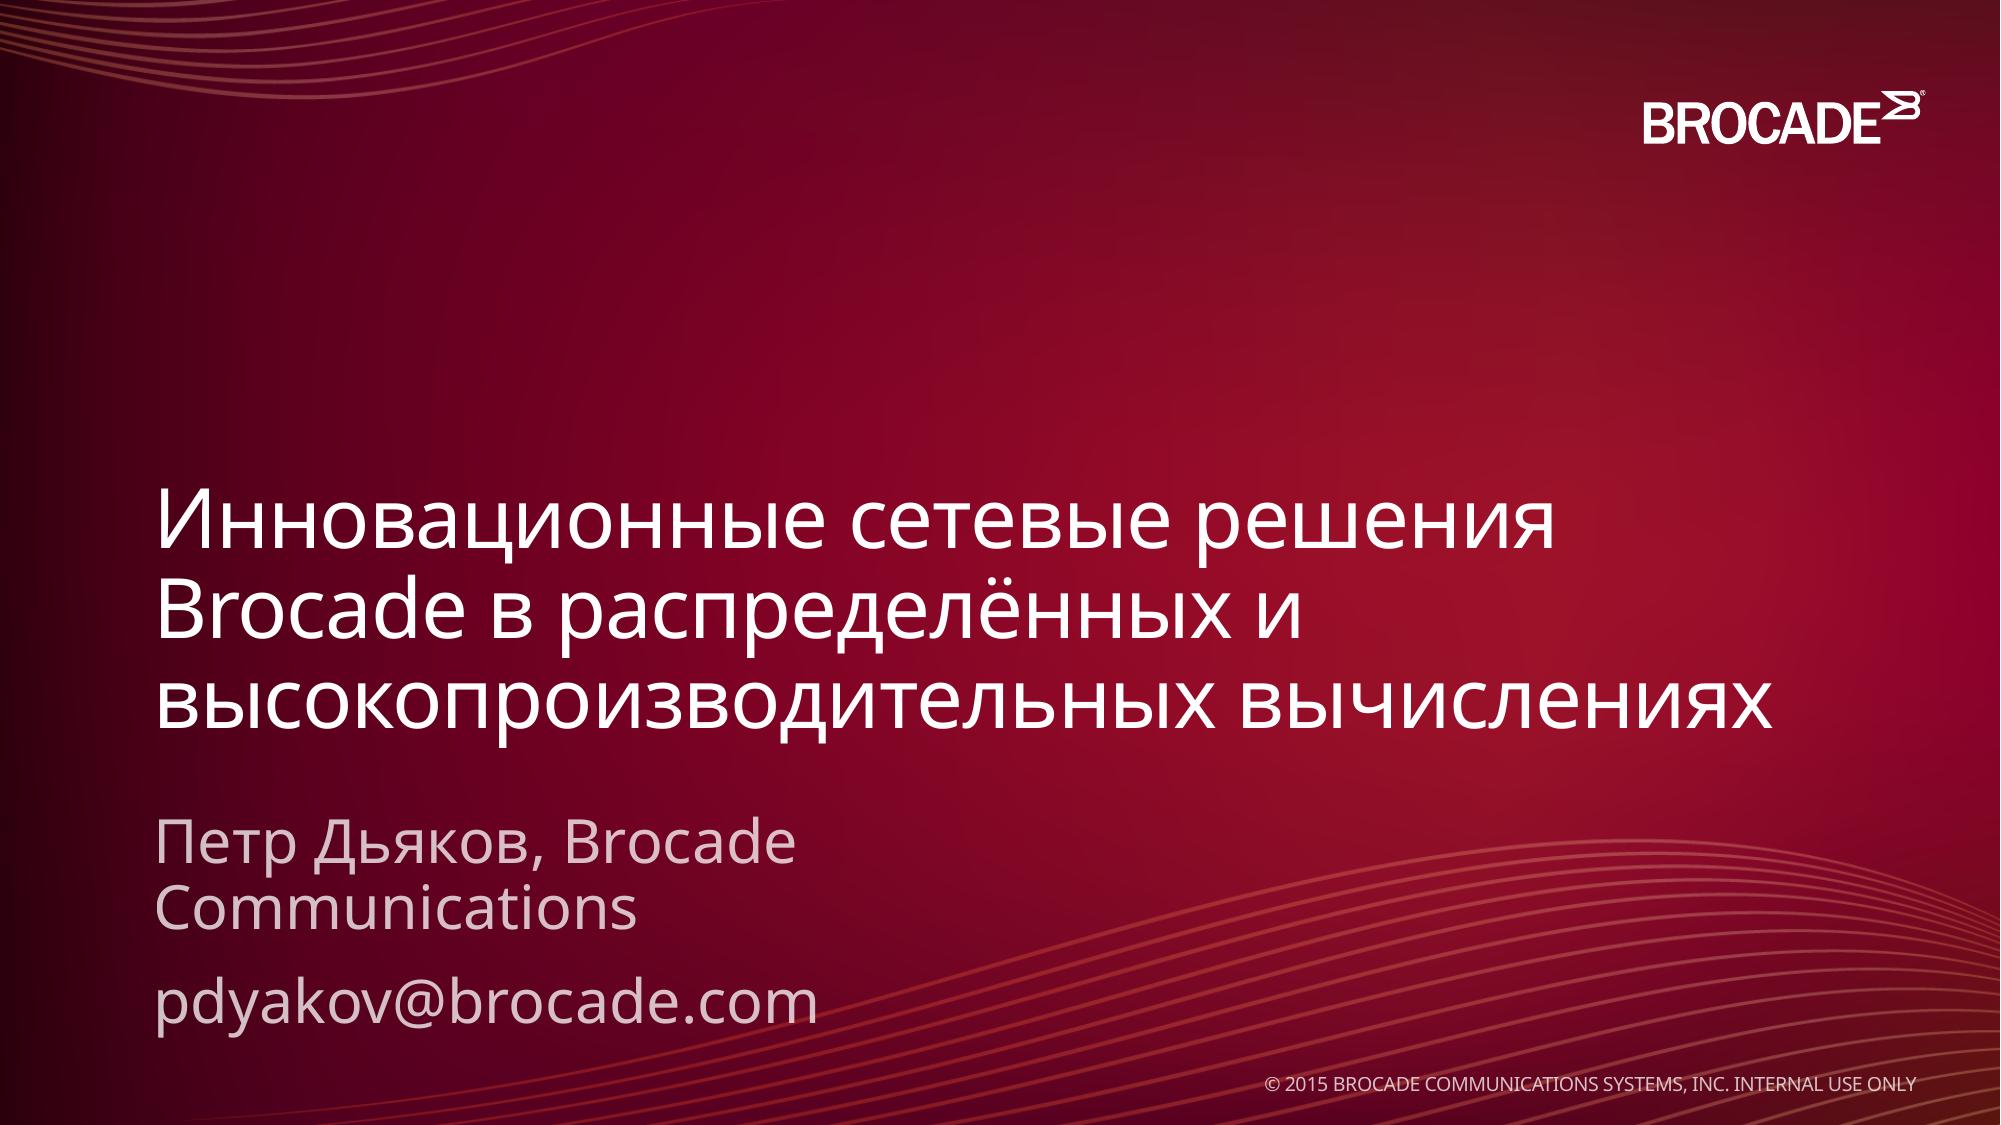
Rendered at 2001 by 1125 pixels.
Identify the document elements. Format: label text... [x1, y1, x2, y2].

list Петр Дьяков, Brocade Communications pdyakov@brocade.com [153, 803, 1296, 951]
title Инновационные сетевые решения Brocade в распределённых и высокопроизводительных вычислениях [153, 629, 1878, 754]
picture [0, 0, 2000, 1125]
